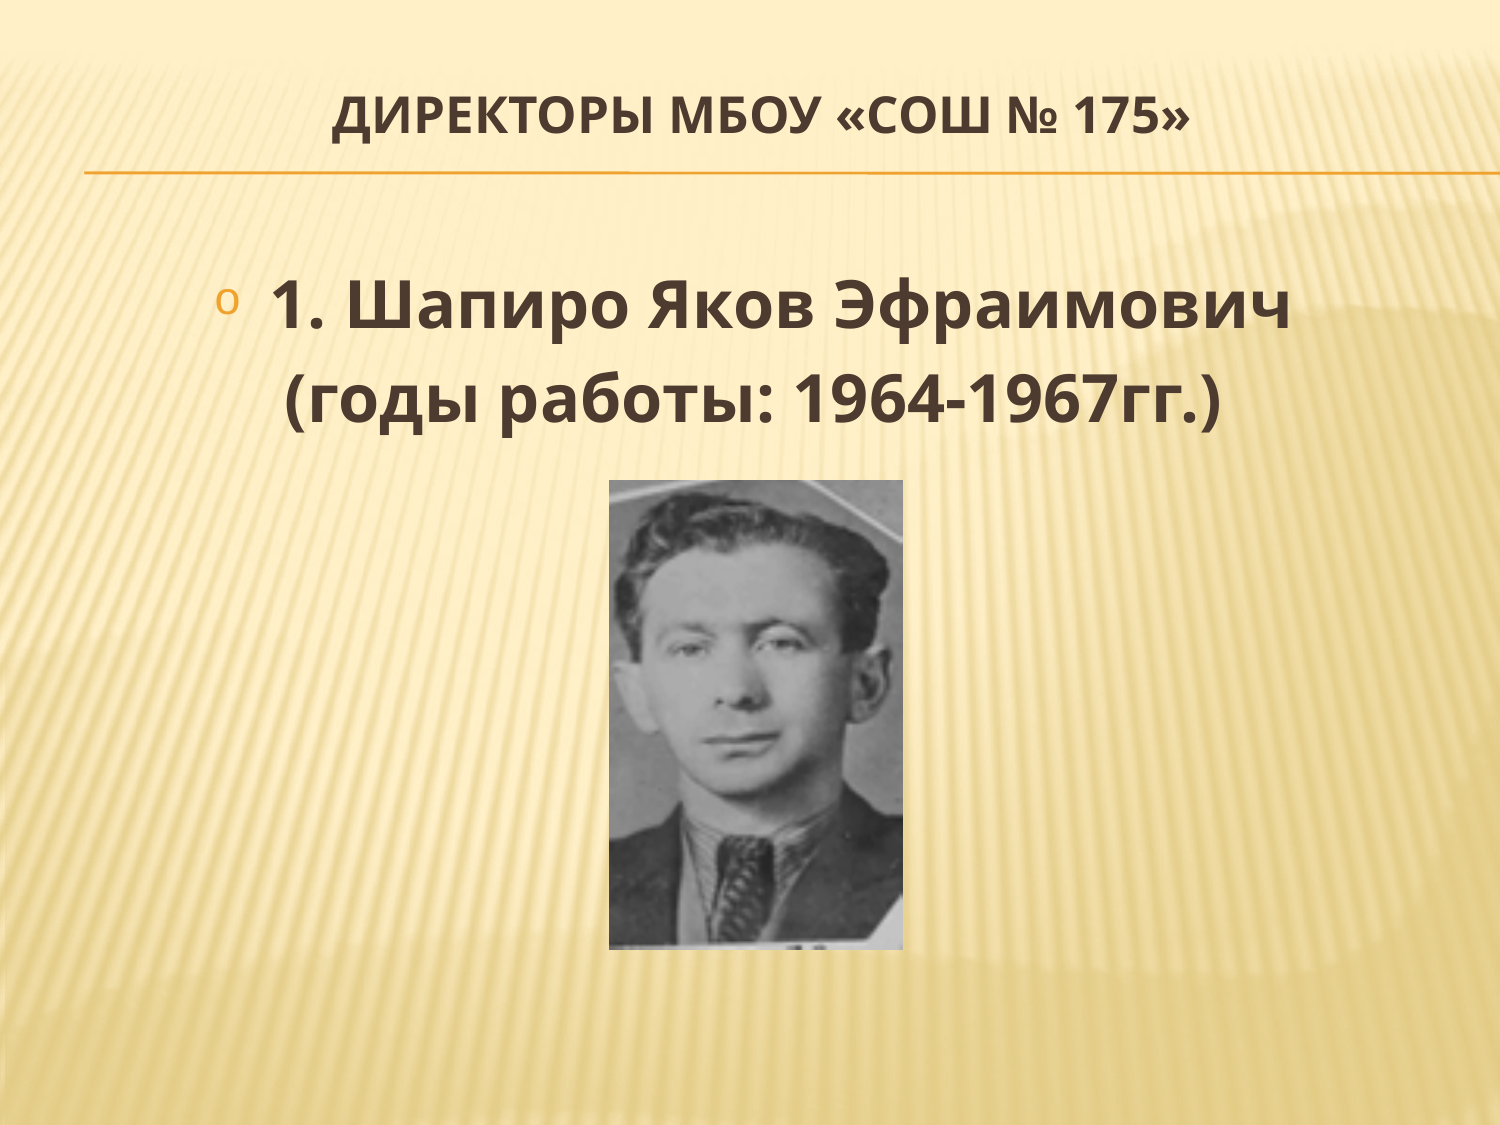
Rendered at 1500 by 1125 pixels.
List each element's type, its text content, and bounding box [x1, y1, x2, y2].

title ДИРЕКТОРЫ МБОУ «СОШ № 175» [50, 75, 1475, 213]
picture [609, 480, 903, 950]
list 1. Шапиро Яков Эфраимович (годы работы: 1964-1967гг.) [50, 254, 1475, 998]
